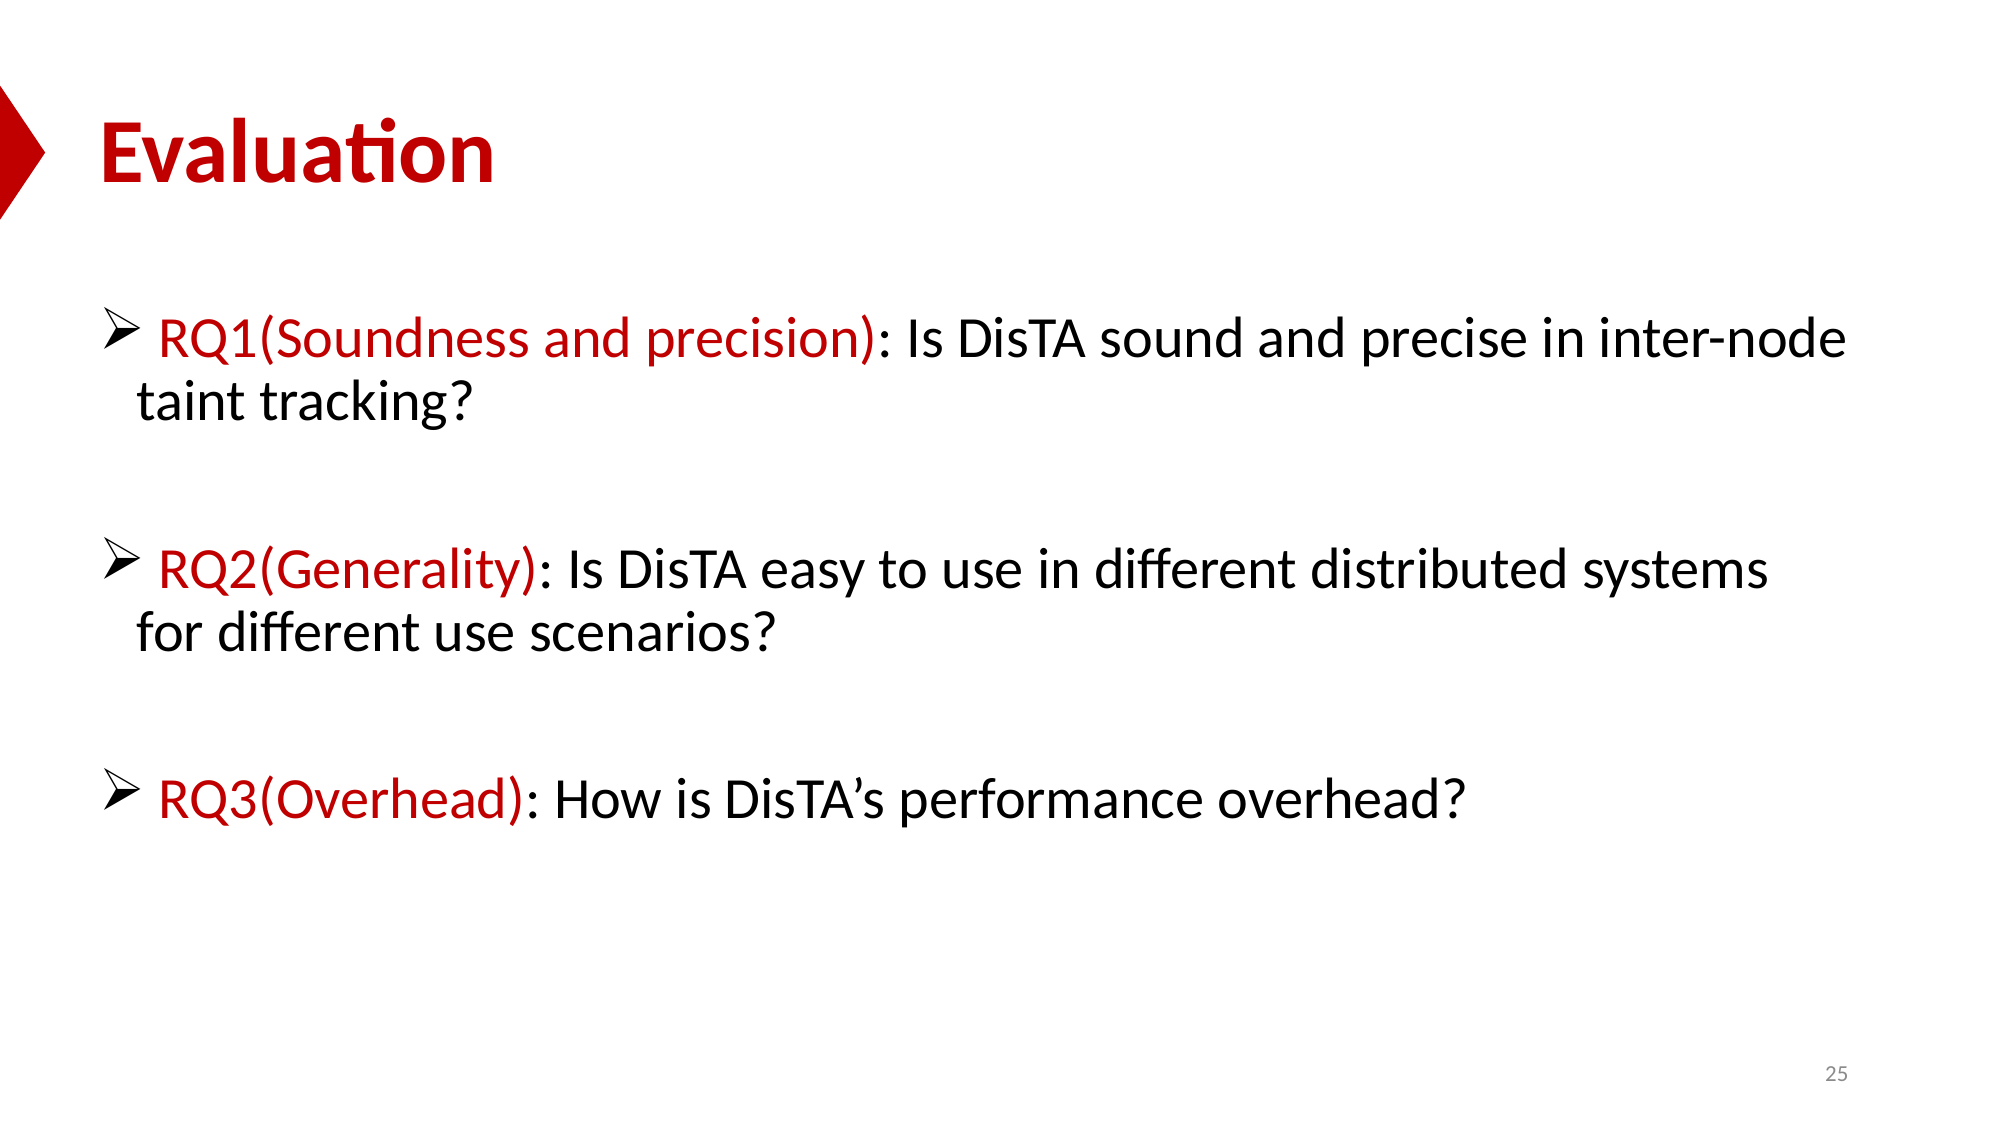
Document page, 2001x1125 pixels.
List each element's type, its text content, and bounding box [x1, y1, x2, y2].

title Evaluation [84, 43, 2000, 262]
slide_number 25 [1413, 1042, 1864, 1103]
list RQ1(Soundness and precision): Is DisTA sound and precise in inter-node taint tracking? RQ2(Generality): Is DisTA easy to use in different distributed systems for different use scenarios? RQ3(Overhead): How is DisTA’s performance overhead? [84, 299, 1864, 1014]
